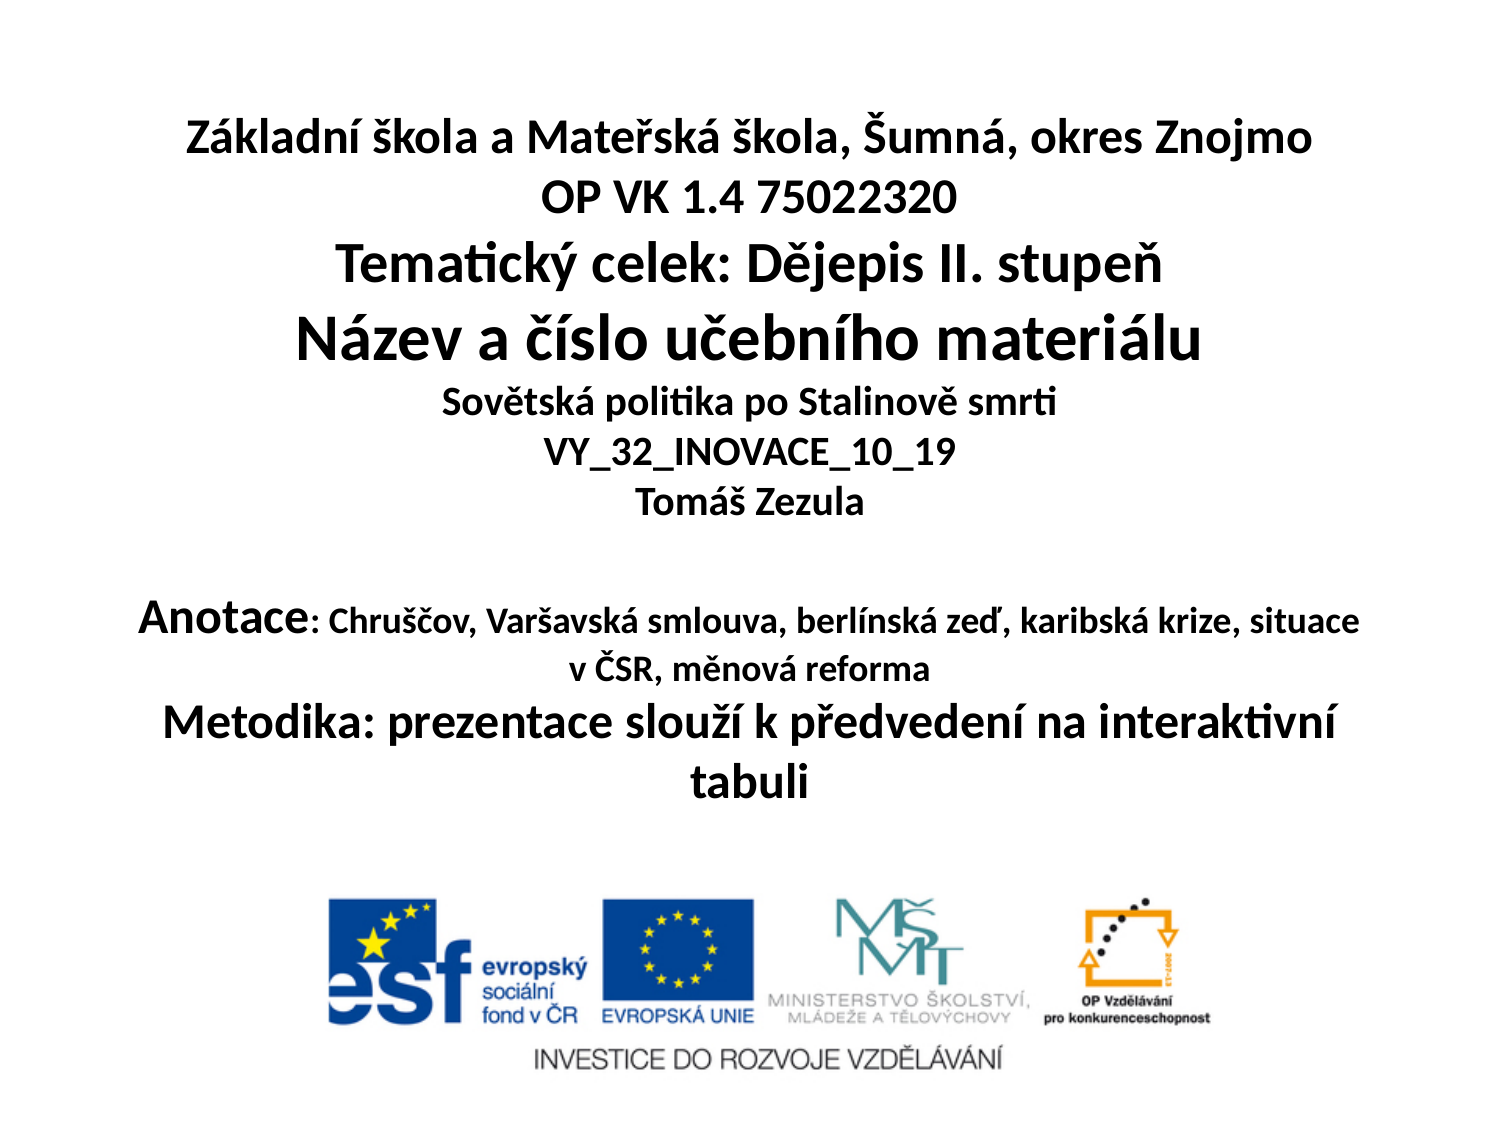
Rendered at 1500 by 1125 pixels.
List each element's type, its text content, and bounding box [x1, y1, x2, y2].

title Základní škola a Mateřská škola, Šumná, okres Znojmo OP VK 1.4 75022320 Tematický celek: Dějepis II. stupeň Název a číslo učebního materiálu Sovětská politika po Stalinově smrti VY_32_INOVACE_10_19 Tomáš Zezula Anotace: Chruščov, Varšavská smlouva, berlínská zeď, karibská krize, situace v ČSR, měnová reforma Metodika: prezentace slouží k předvedení na interaktivní tabuli [112, 54, 1388, 858]
picture [300, 881, 1239, 1087]
